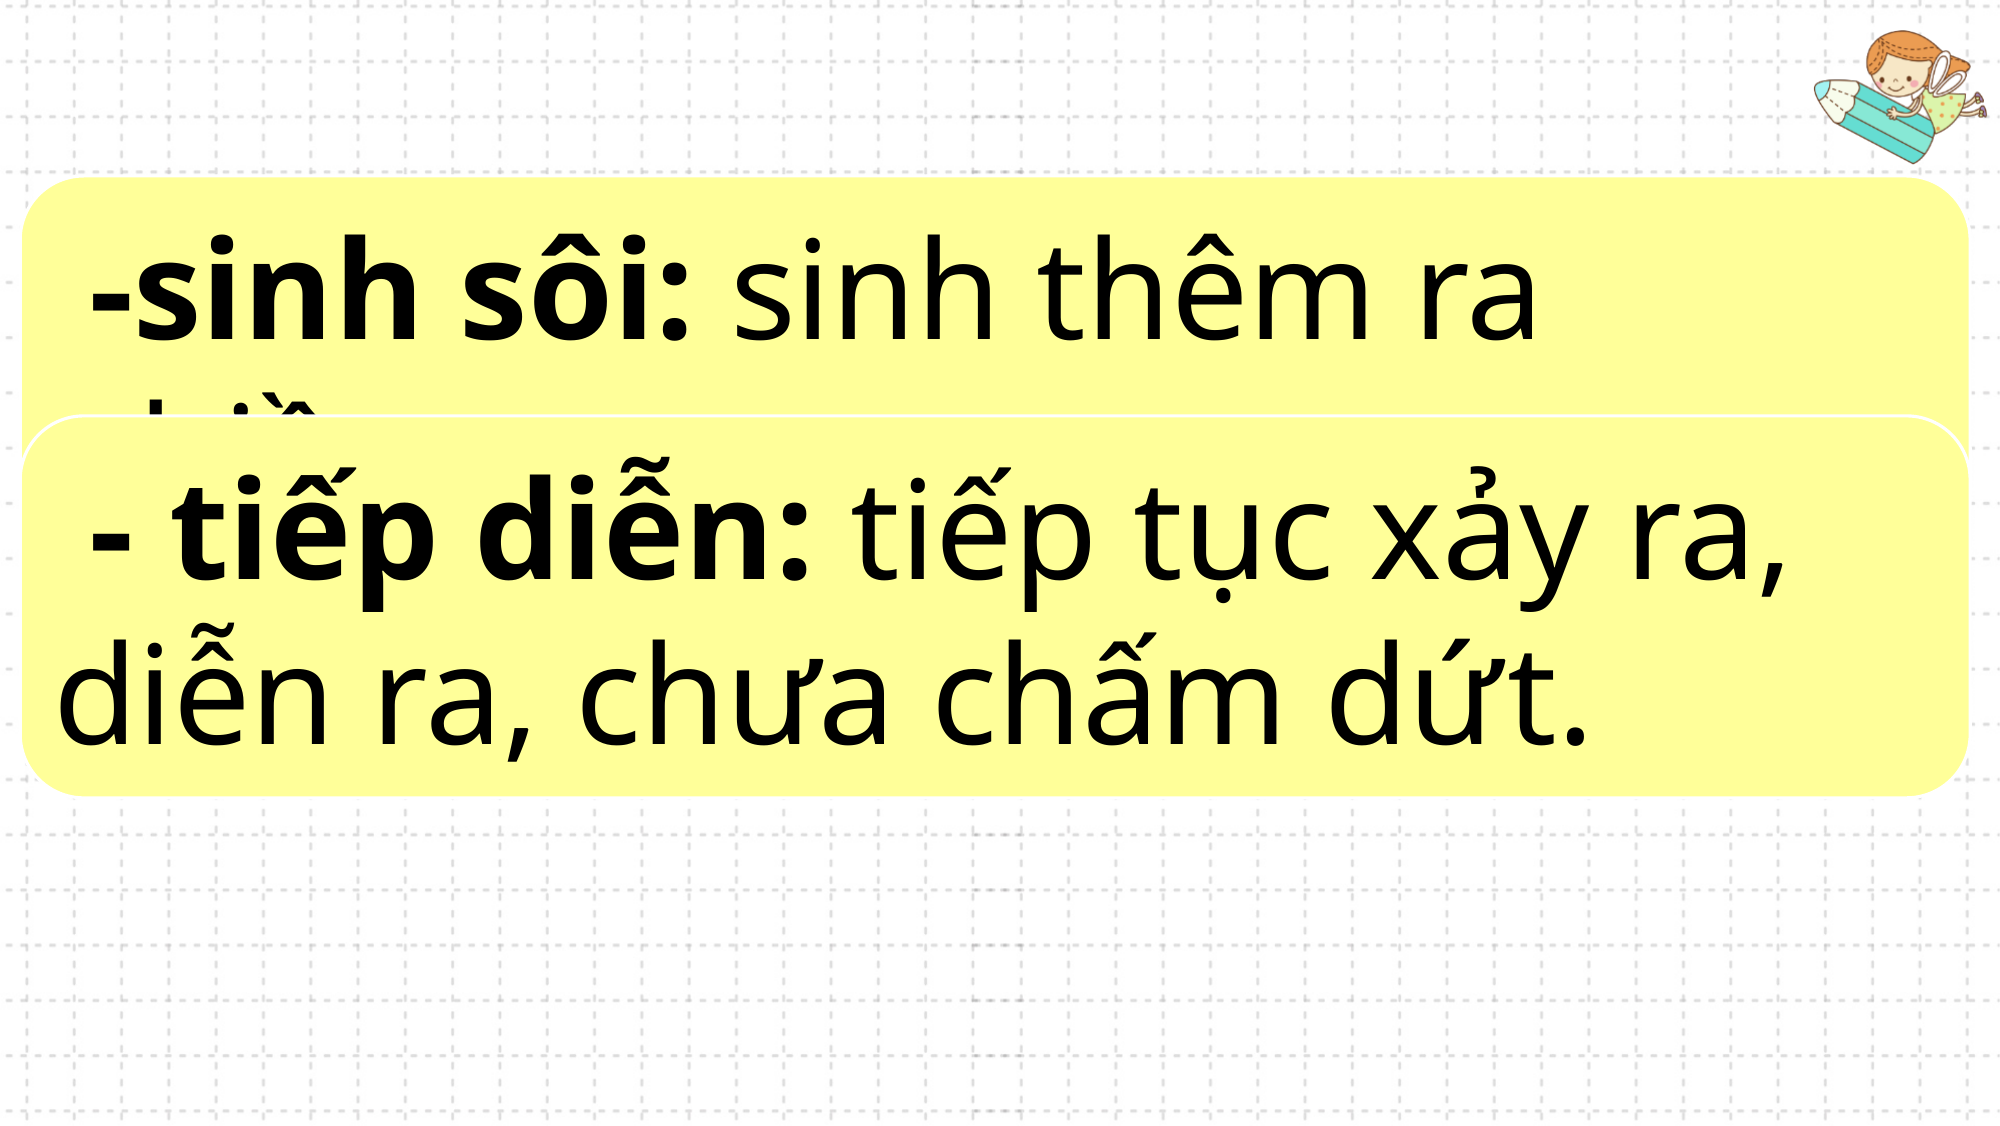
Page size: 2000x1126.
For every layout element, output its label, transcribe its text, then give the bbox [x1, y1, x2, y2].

picture [0, 0, 2000, 1126]
text_box -sinh sôi: sinh thêm ra nhiều. [18, 174, 1972, 472]
text_box - tiếp diễn: tiếp tục xảy ra, diễn ra, chưa chấm dứt. [18, 414, 1972, 800]
